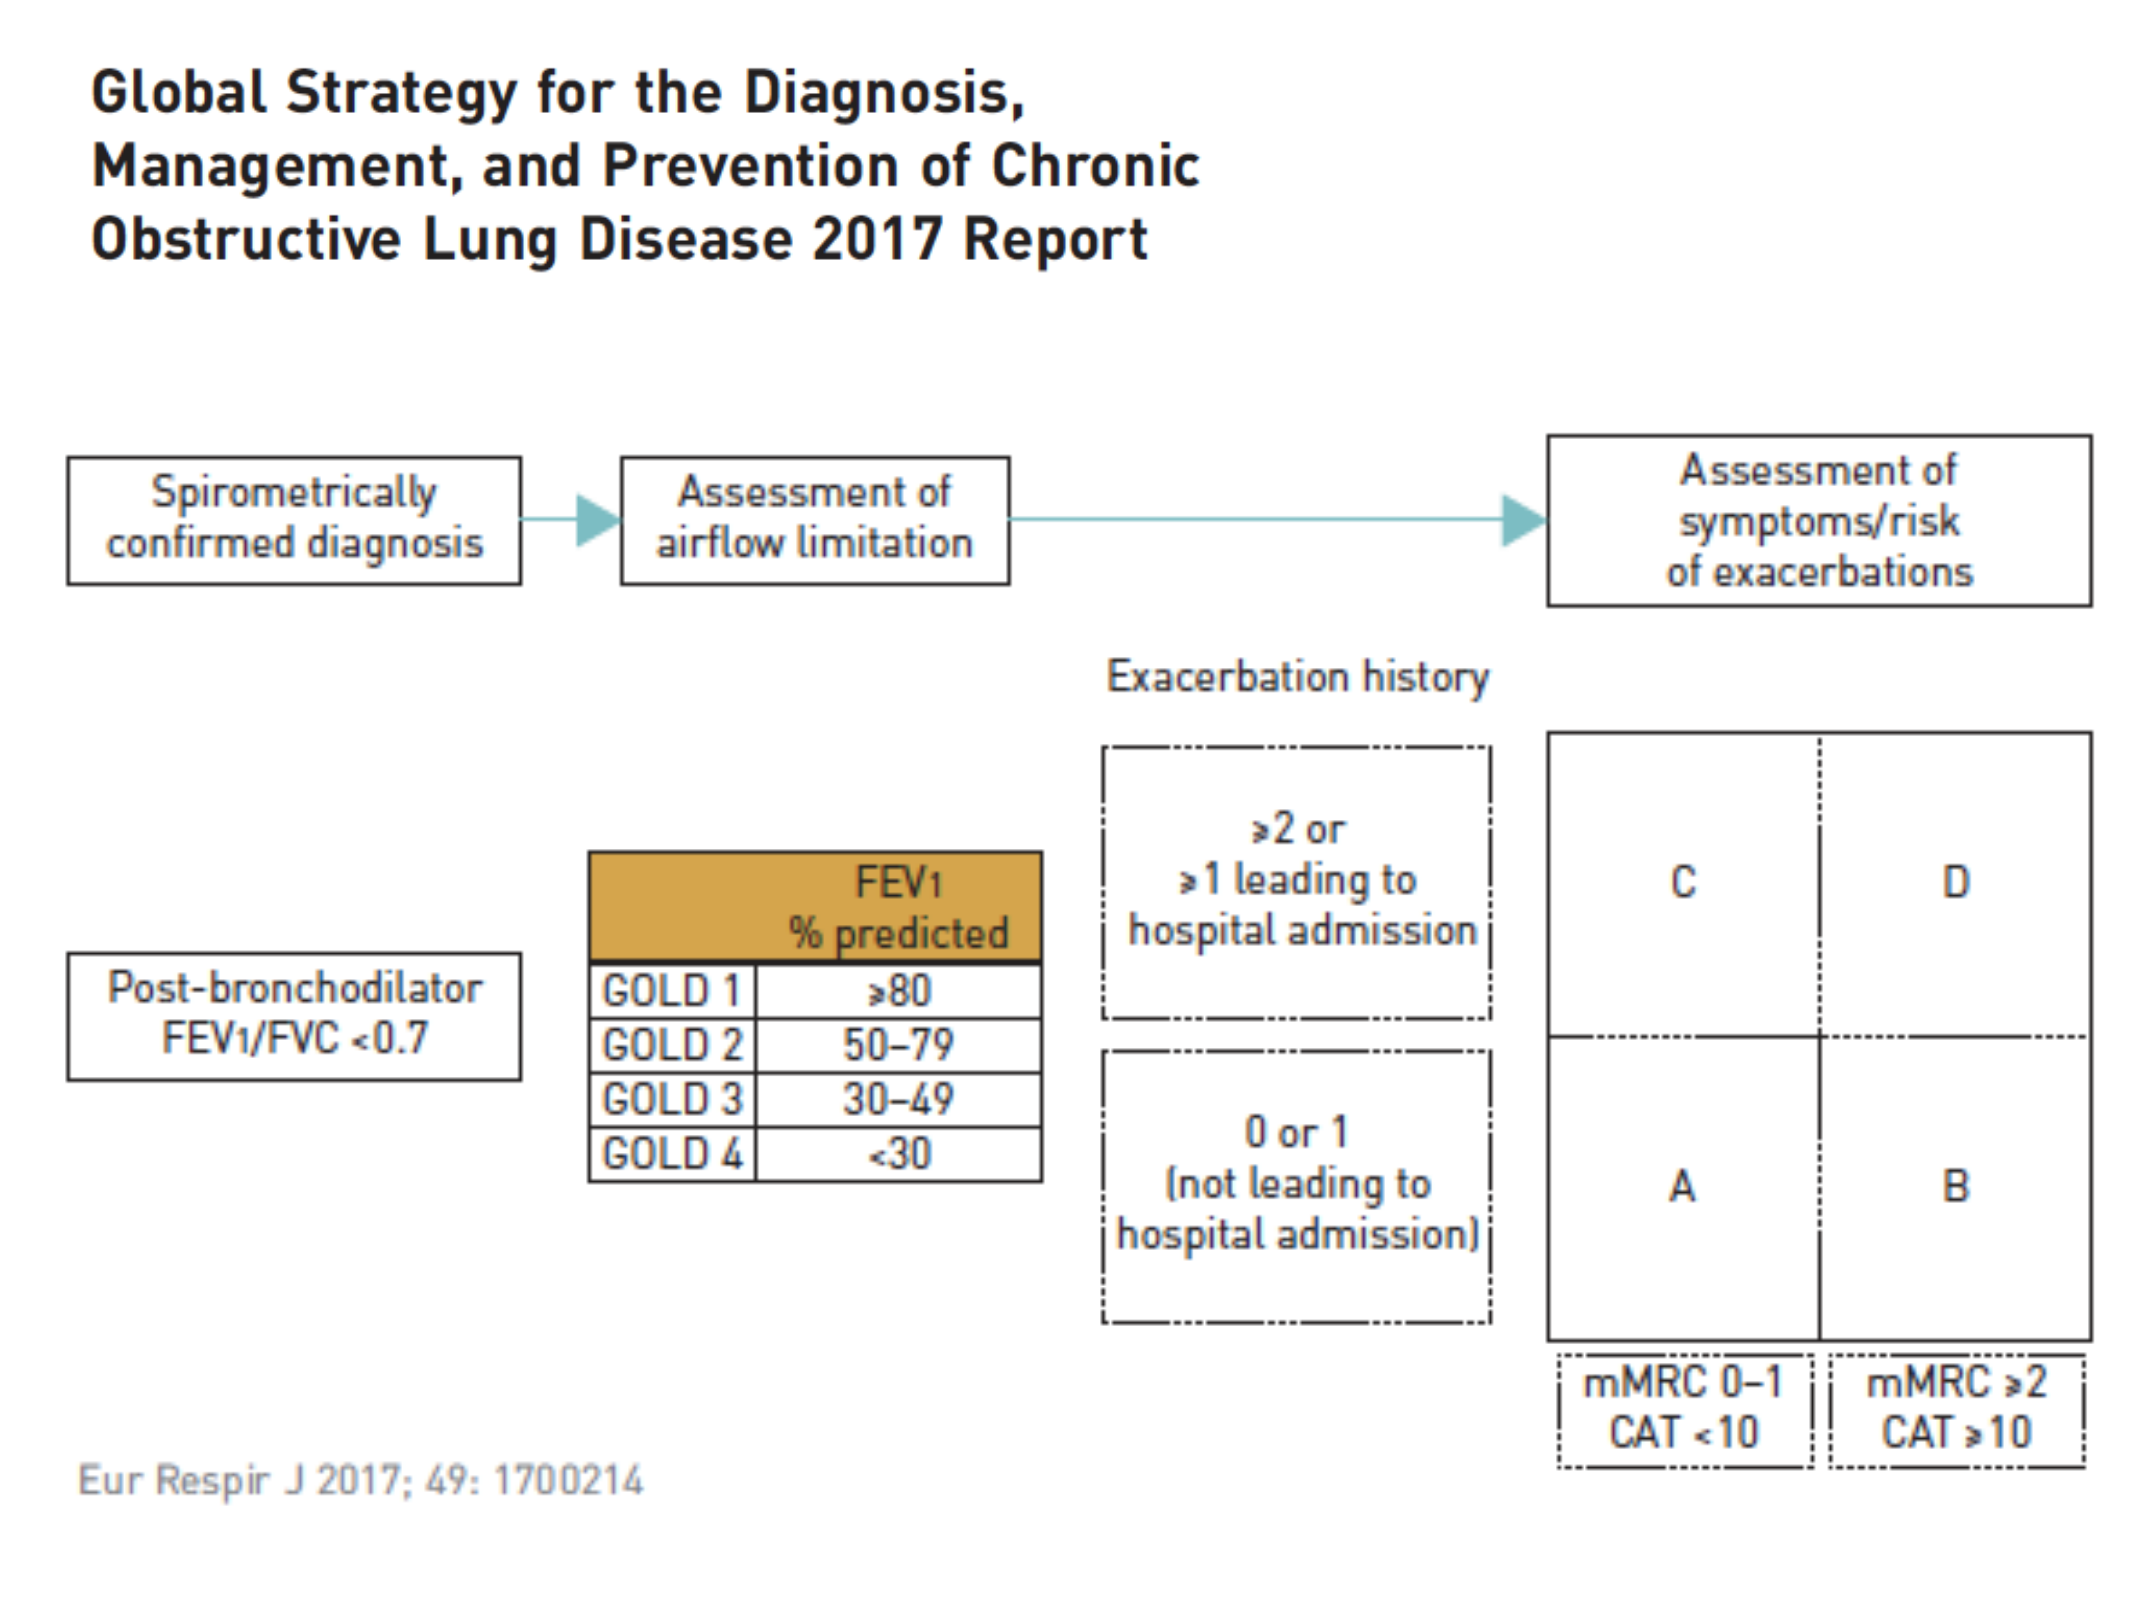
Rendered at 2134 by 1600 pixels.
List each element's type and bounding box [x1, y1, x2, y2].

picture [82, 50, 1213, 283]
picture [17, 409, 2116, 1514]
